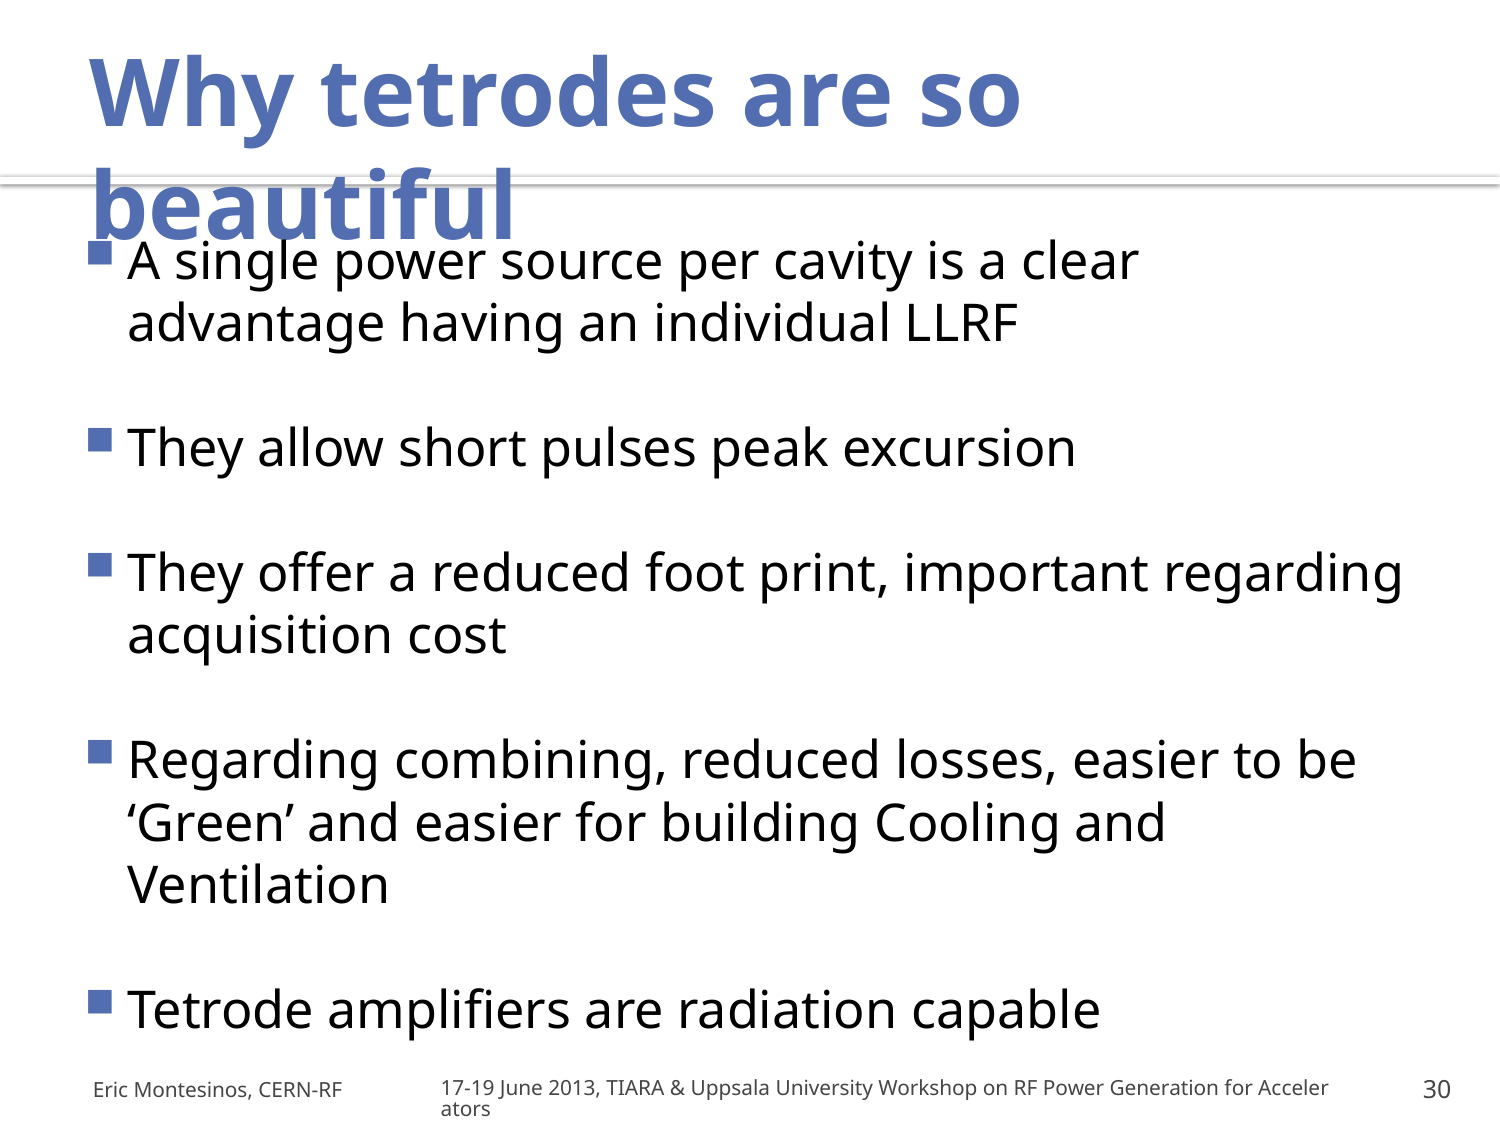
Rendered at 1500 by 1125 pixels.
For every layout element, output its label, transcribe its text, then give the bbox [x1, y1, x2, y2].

slide_number 30 [1345, 1062, 1467, 1108]
title Why tetrodes are so beautiful [75, 25, 1425, 156]
slide_number Eric Montesinos, CERN-RF [75, 1062, 425, 1108]
list A single power source per cavity is a clear advantage having an individual LLRF They allow short pulses peak excursion They offer a reduced foot print, important regarding acquisition cost Regarding combining, reduced losses, easier to be ‘Green’ and easier for building Cooling and Ventilation Tetrode amplifiers are radiation capable [75, 208, 1425, 1050]
footer 17-19 June 2013, TIARA & Uppsala University Workshop on RF Power Generation for Accelerators [433, 1062, 1337, 1108]
